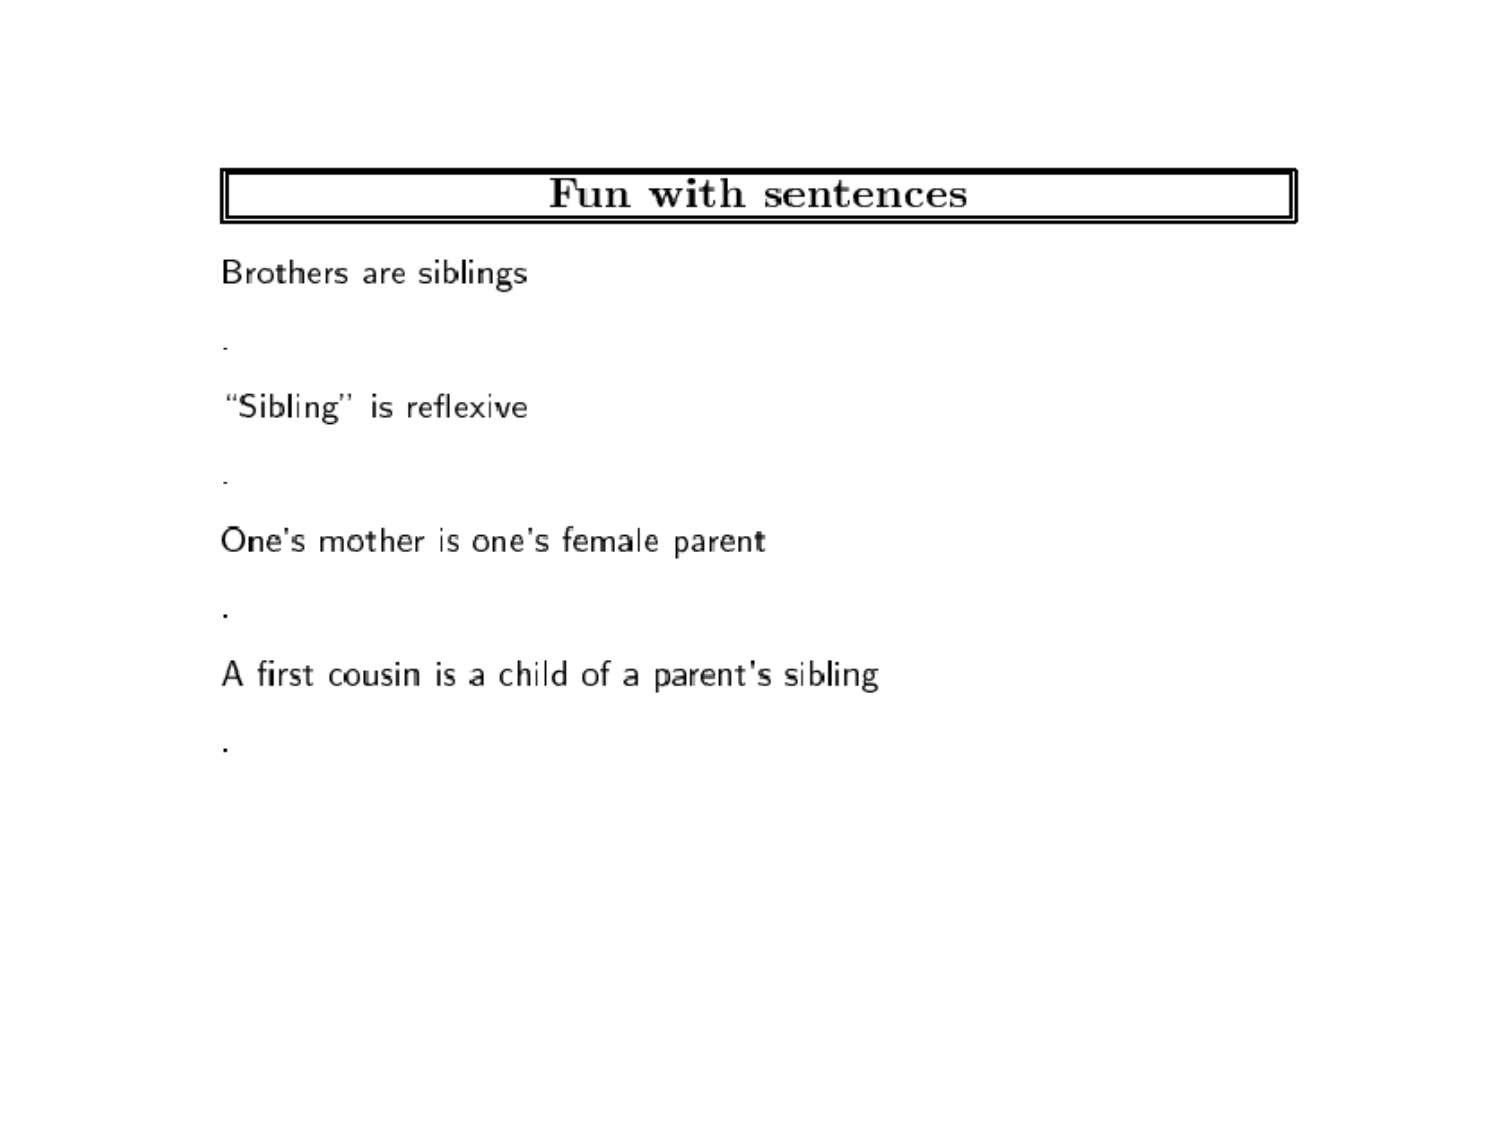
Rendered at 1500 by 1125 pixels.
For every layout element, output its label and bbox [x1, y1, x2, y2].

picture [112, 99, 1401, 901]
